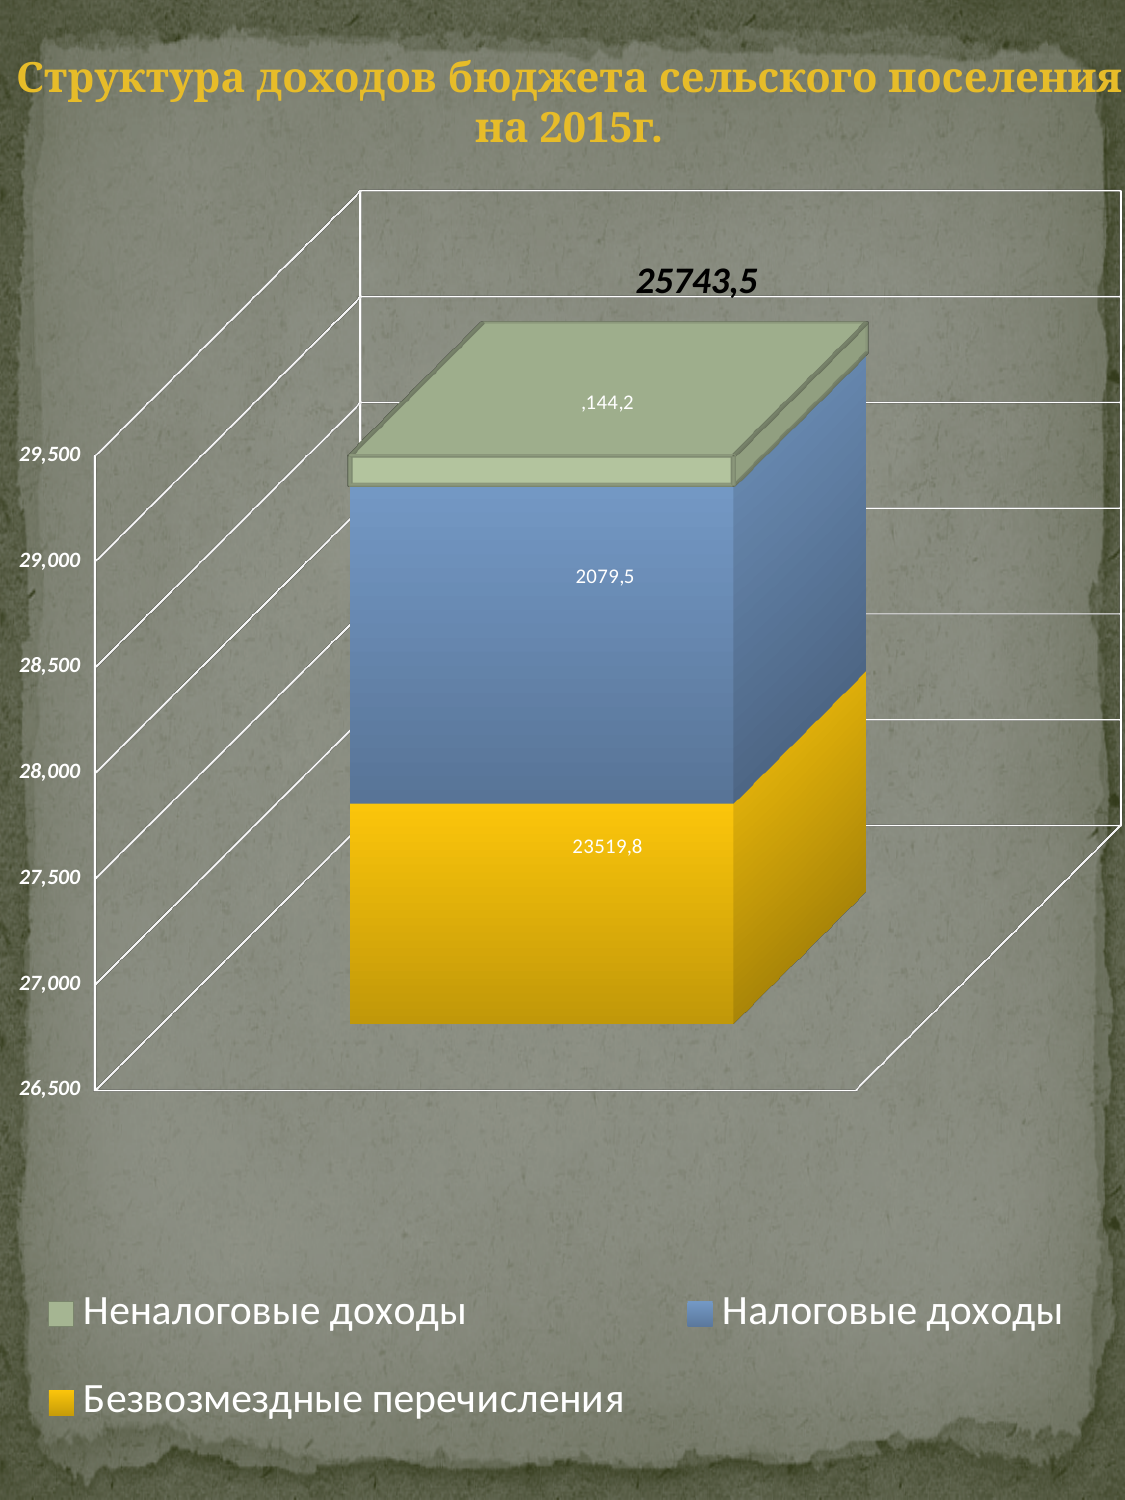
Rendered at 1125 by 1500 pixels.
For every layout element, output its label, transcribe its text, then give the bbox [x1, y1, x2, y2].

text_box Структура доходов бюджета сельского поселения на 2015г. [0, 43, 1125, 158]
chart [1, 165, 1122, 1475]
